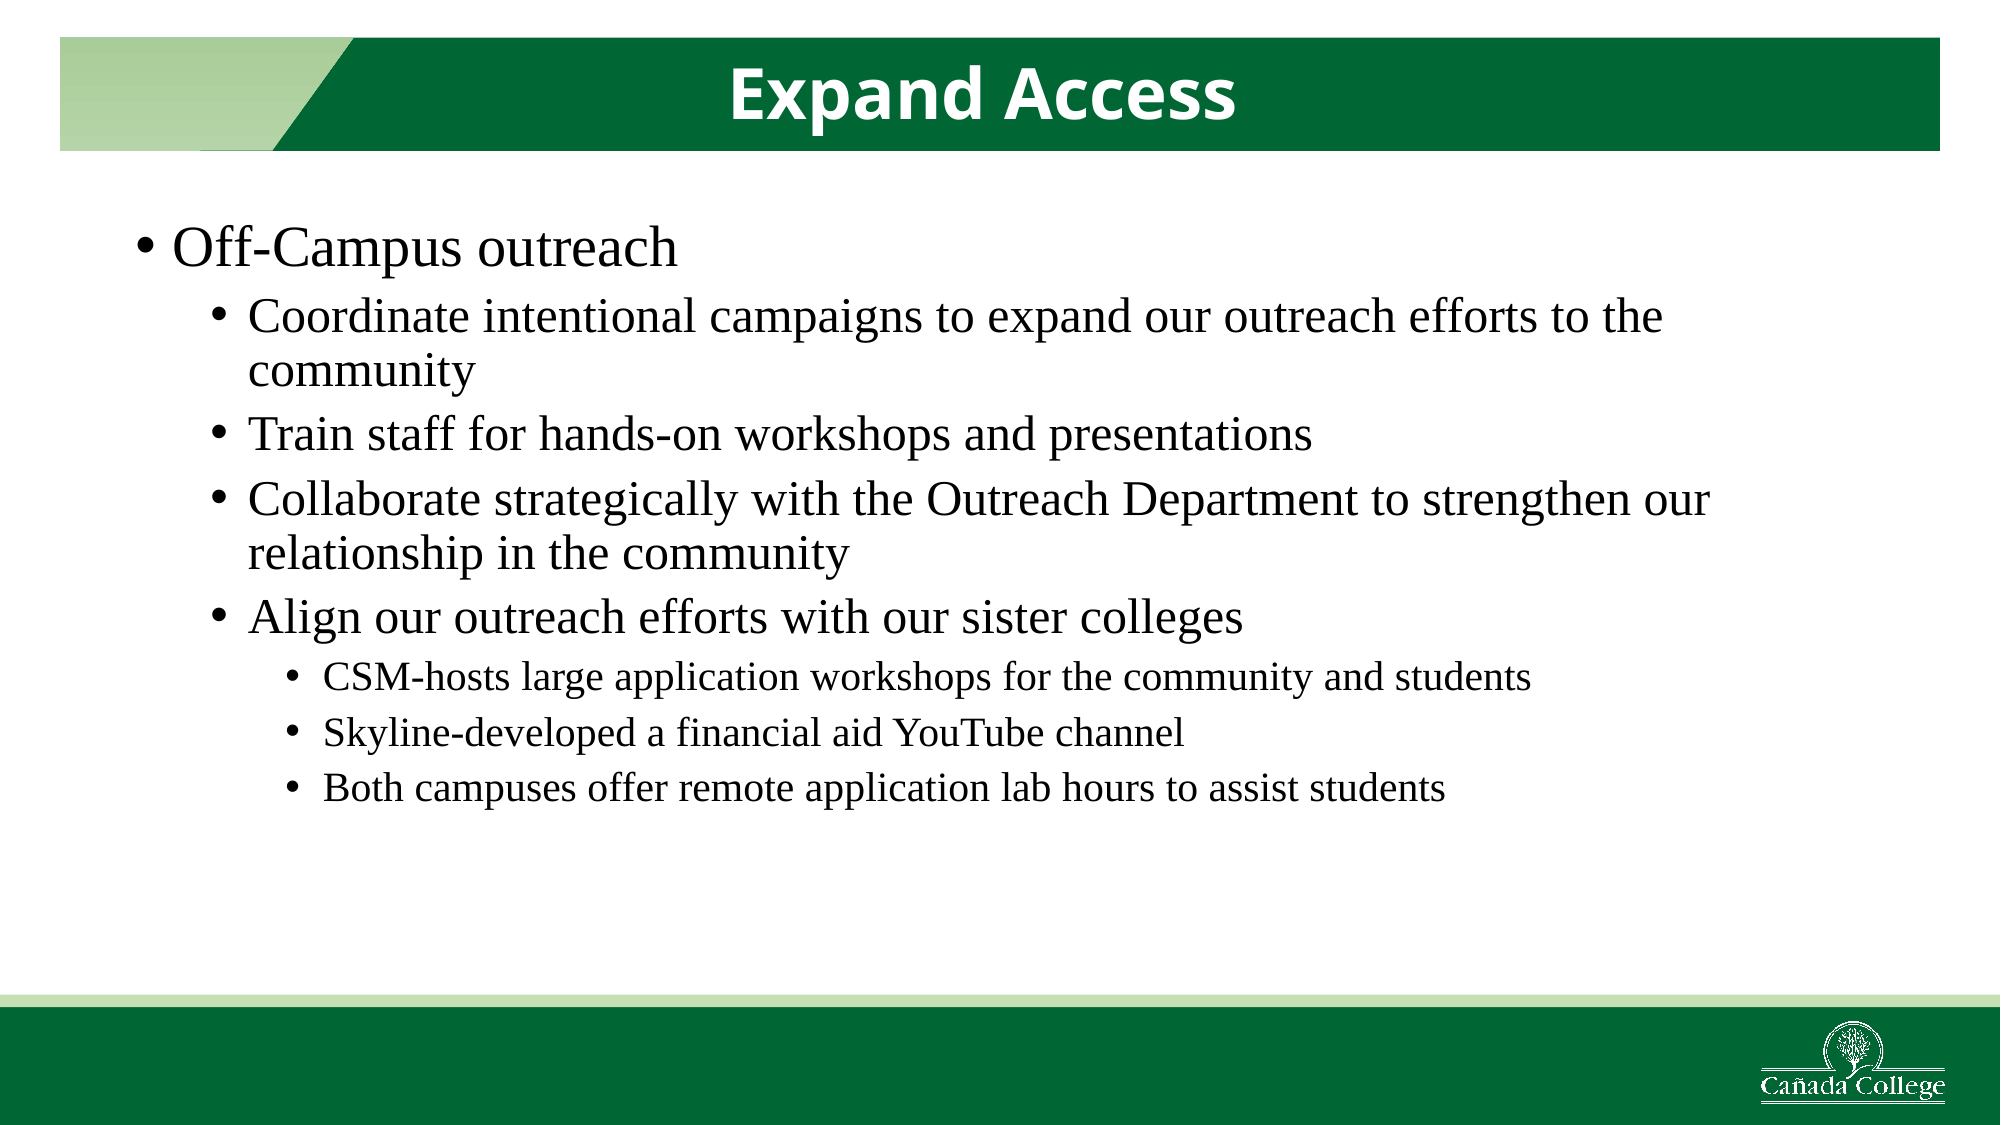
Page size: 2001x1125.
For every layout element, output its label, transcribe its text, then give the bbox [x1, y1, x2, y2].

title Expand Access [282, 52, 1846, 140]
text_box [59, 36, 355, 152]
list Off-Campus outreach Coordinate intentional campaigns to expand our outreach efforts to the community Train staff for hands-on workshops and presentations Collaborate strategically with the Outreach Department to strengthen our relationship in the community Align our outreach efforts with our sister colleges CSM-hosts large application workshops for the community and students Skyline-developed a financial aid YouTube channel Both campuses offer remote application lab hours to assist students [120, 208, 1880, 993]
text_box [0, 994, 2000, 1008]
text_box [273, 36, 1941, 152]
picture [1760, 1021, 1945, 1104]
text_box [0, 1008, 2000, 1125]
